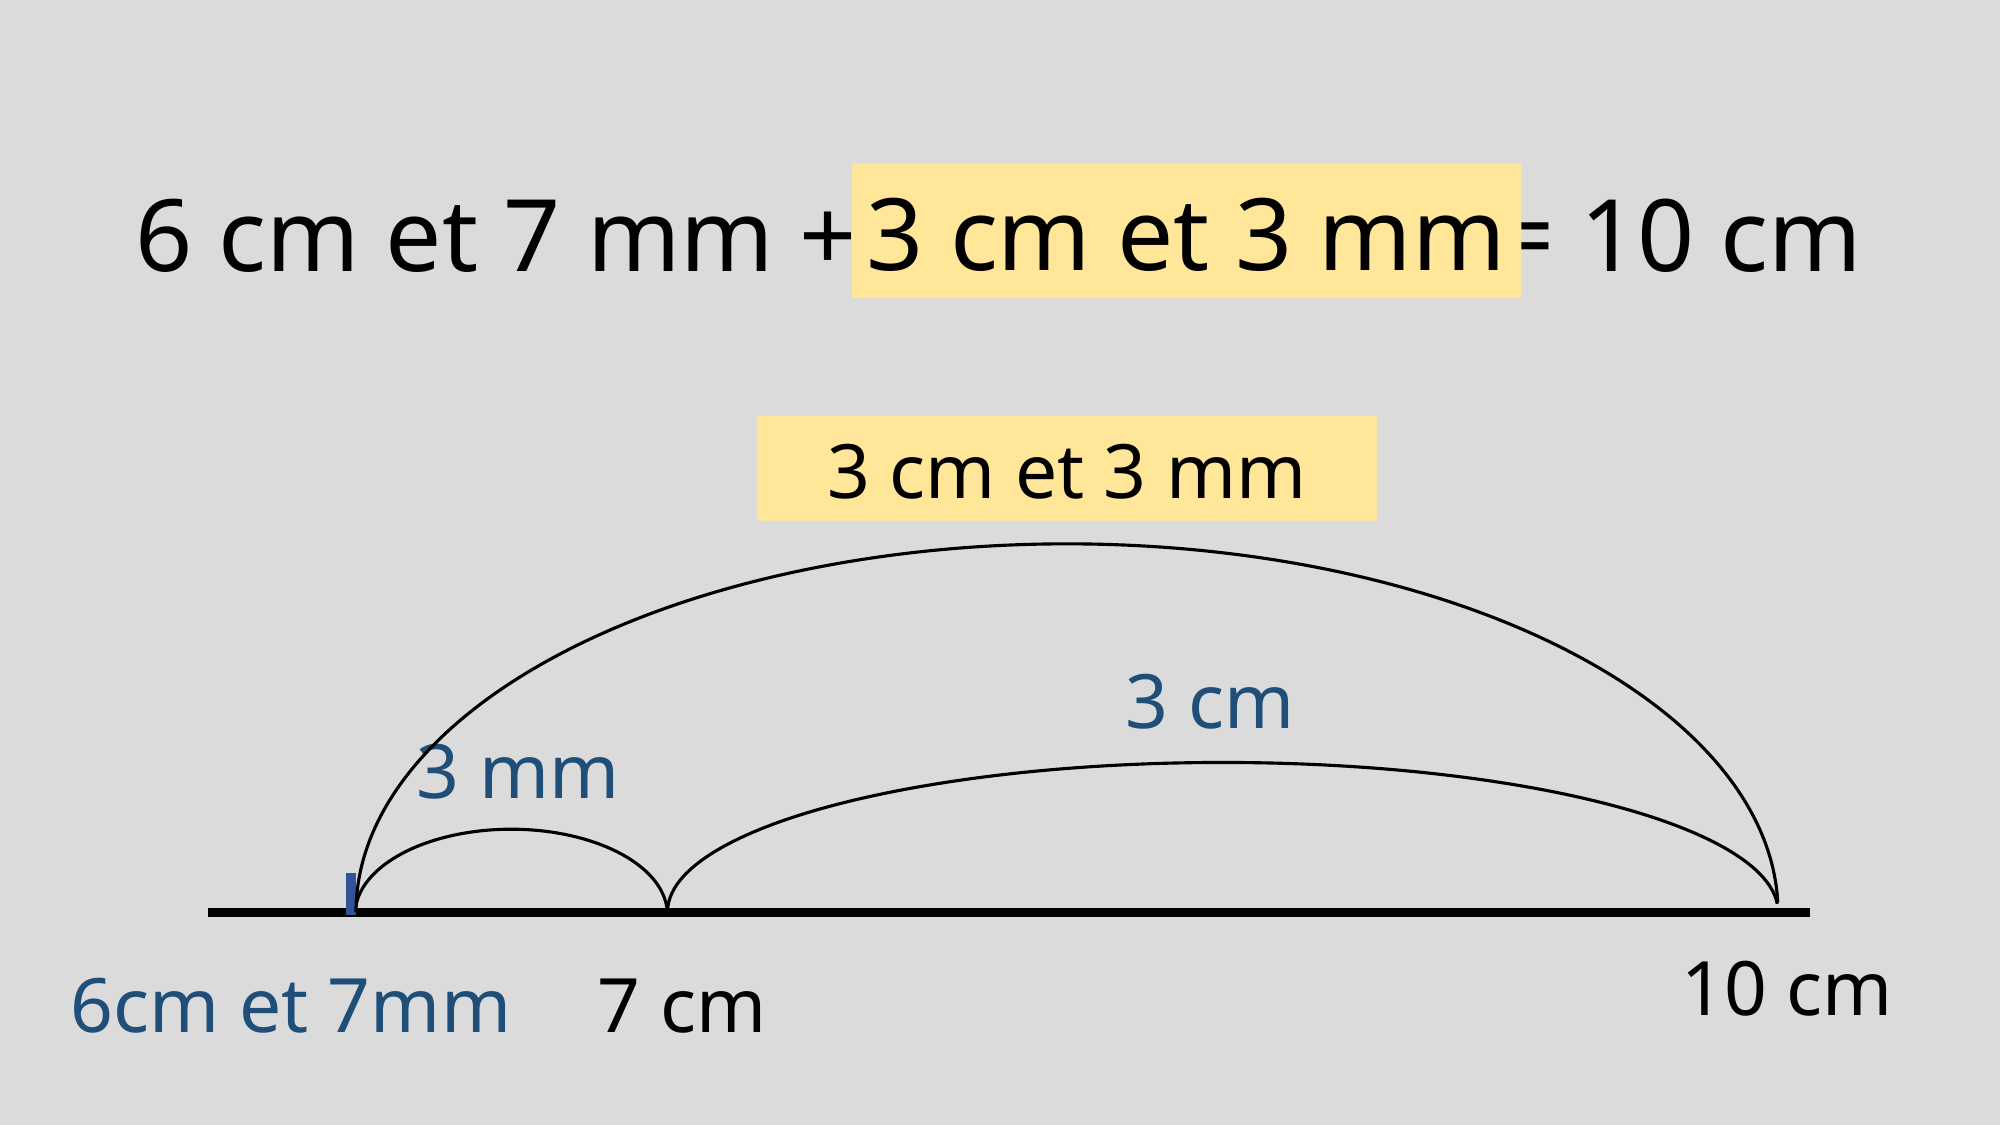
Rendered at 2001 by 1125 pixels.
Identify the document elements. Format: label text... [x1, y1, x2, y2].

text_box 3 mm [387, 716, 461, 800]
text_box 10 cm [1666, 933, 1908, 1039]
text_box 6cm et 7mm [55, 949, 527, 1055]
text_box 3 cm et 3 mm [852, 163, 1522, 299]
text_box 7 cm [582, 949, 782, 1055]
text_box 6 cm et 7 mm + ? = 10 cm [0, 163, 852, 299]
text_box 6 cm et 7 mm + ? = 10 cm [1522, 163, 2000, 299]
text_box 3 cm et 3 mm [757, 415, 1377, 521]
text_box [354, 542, 1780, 912]
